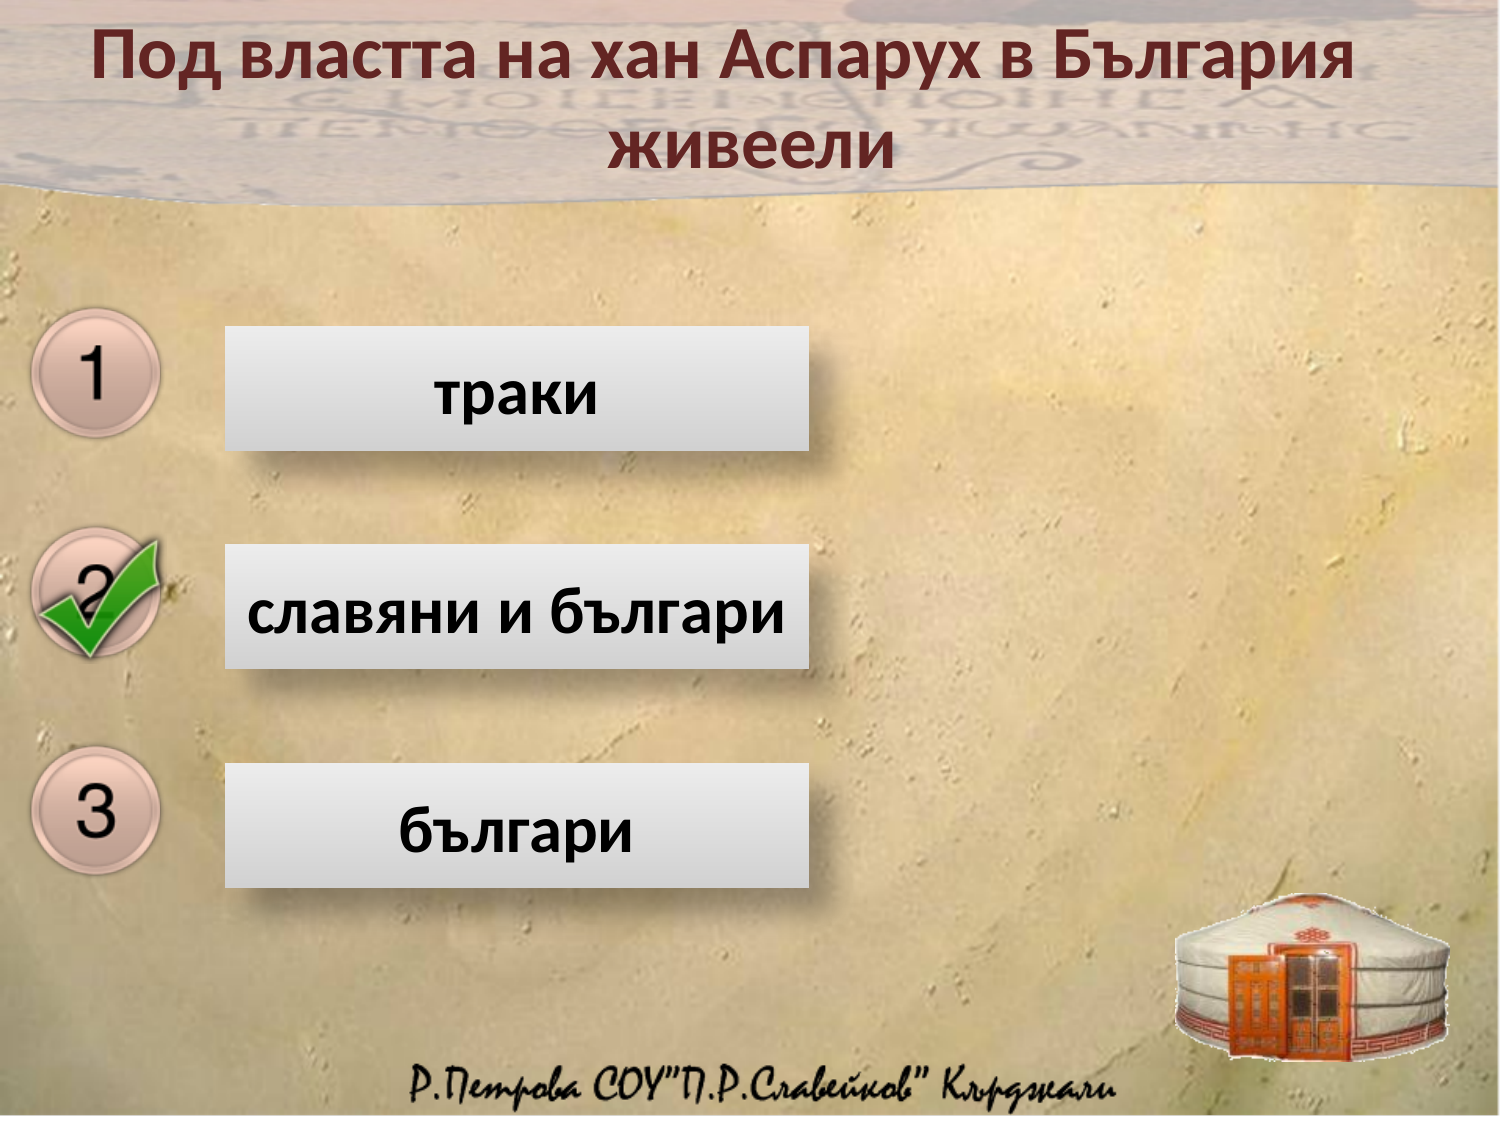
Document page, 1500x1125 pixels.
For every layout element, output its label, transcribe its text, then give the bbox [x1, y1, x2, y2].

list траки [224, 326, 810, 451]
picture [0, 0, 1500, 1125]
list българи [224, 763, 810, 888]
list Под властта на хан Аспарух в България живеели [0, 30, 1449, 156]
list славяни и българи [224, 544, 810, 670]
